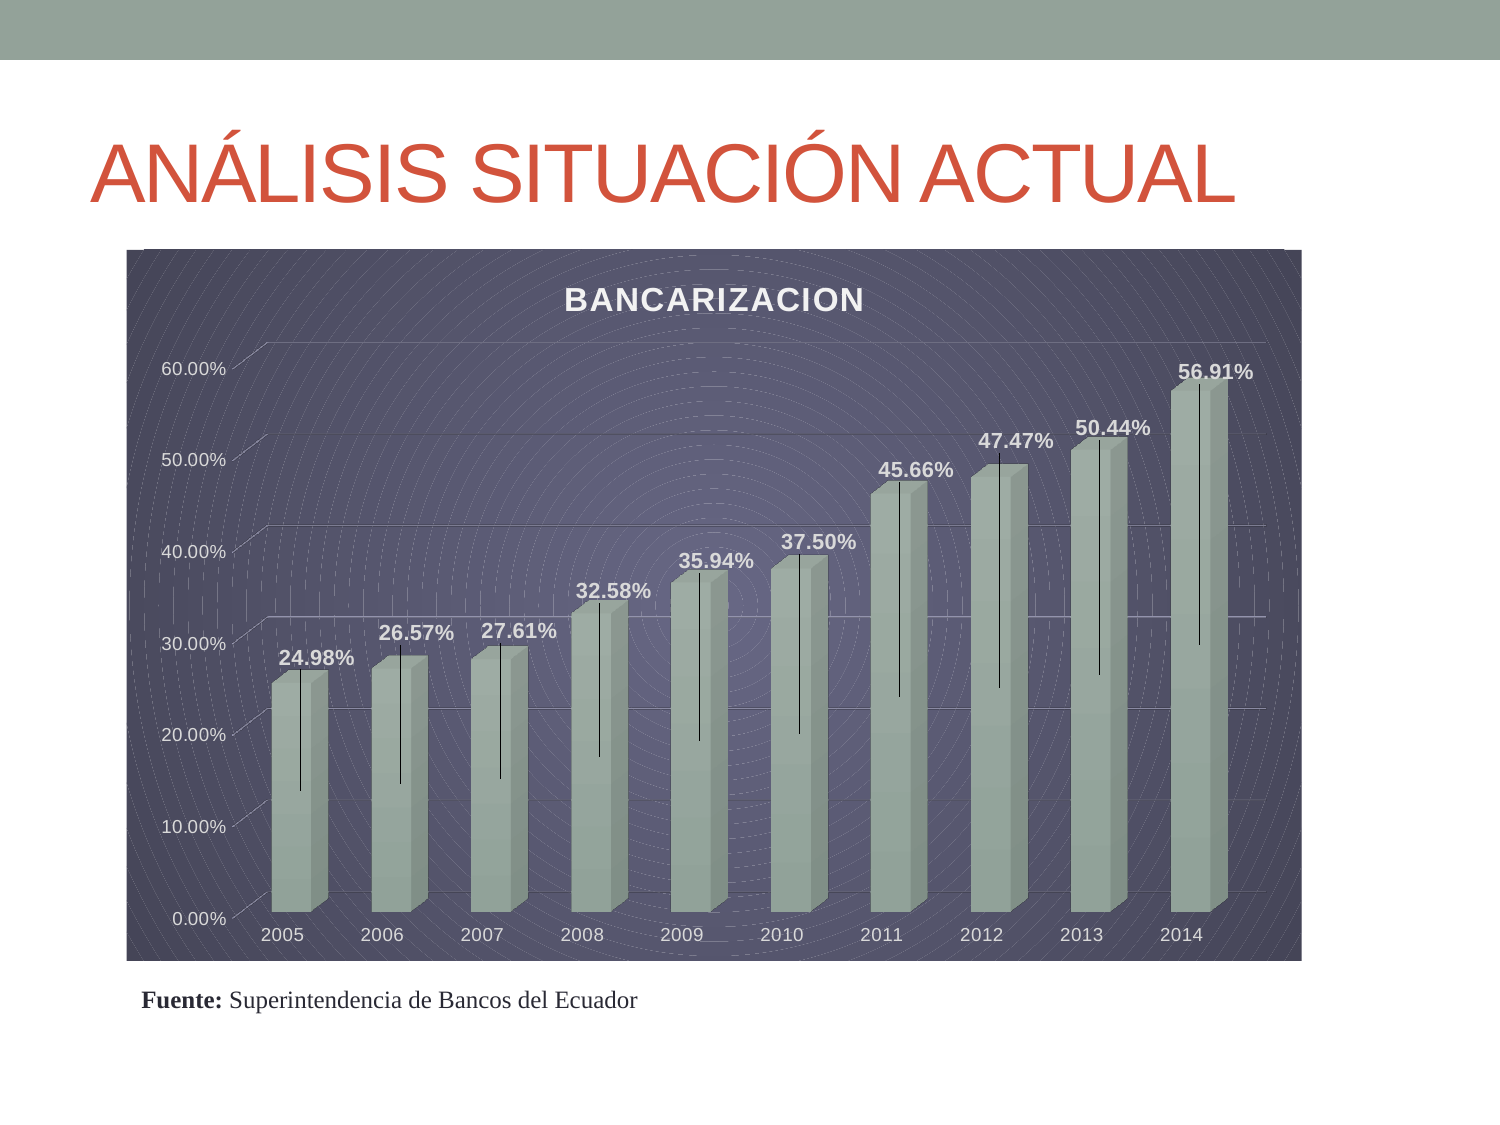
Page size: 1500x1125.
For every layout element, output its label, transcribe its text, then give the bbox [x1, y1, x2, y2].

chart [126, 249, 1302, 962]
title ANÁLISIS SITUACIÓN ACTUAL [75, 87, 1425, 250]
text_box Fuente: Superintendencia de Bancos del Ecuador [126, 976, 1302, 1022]
